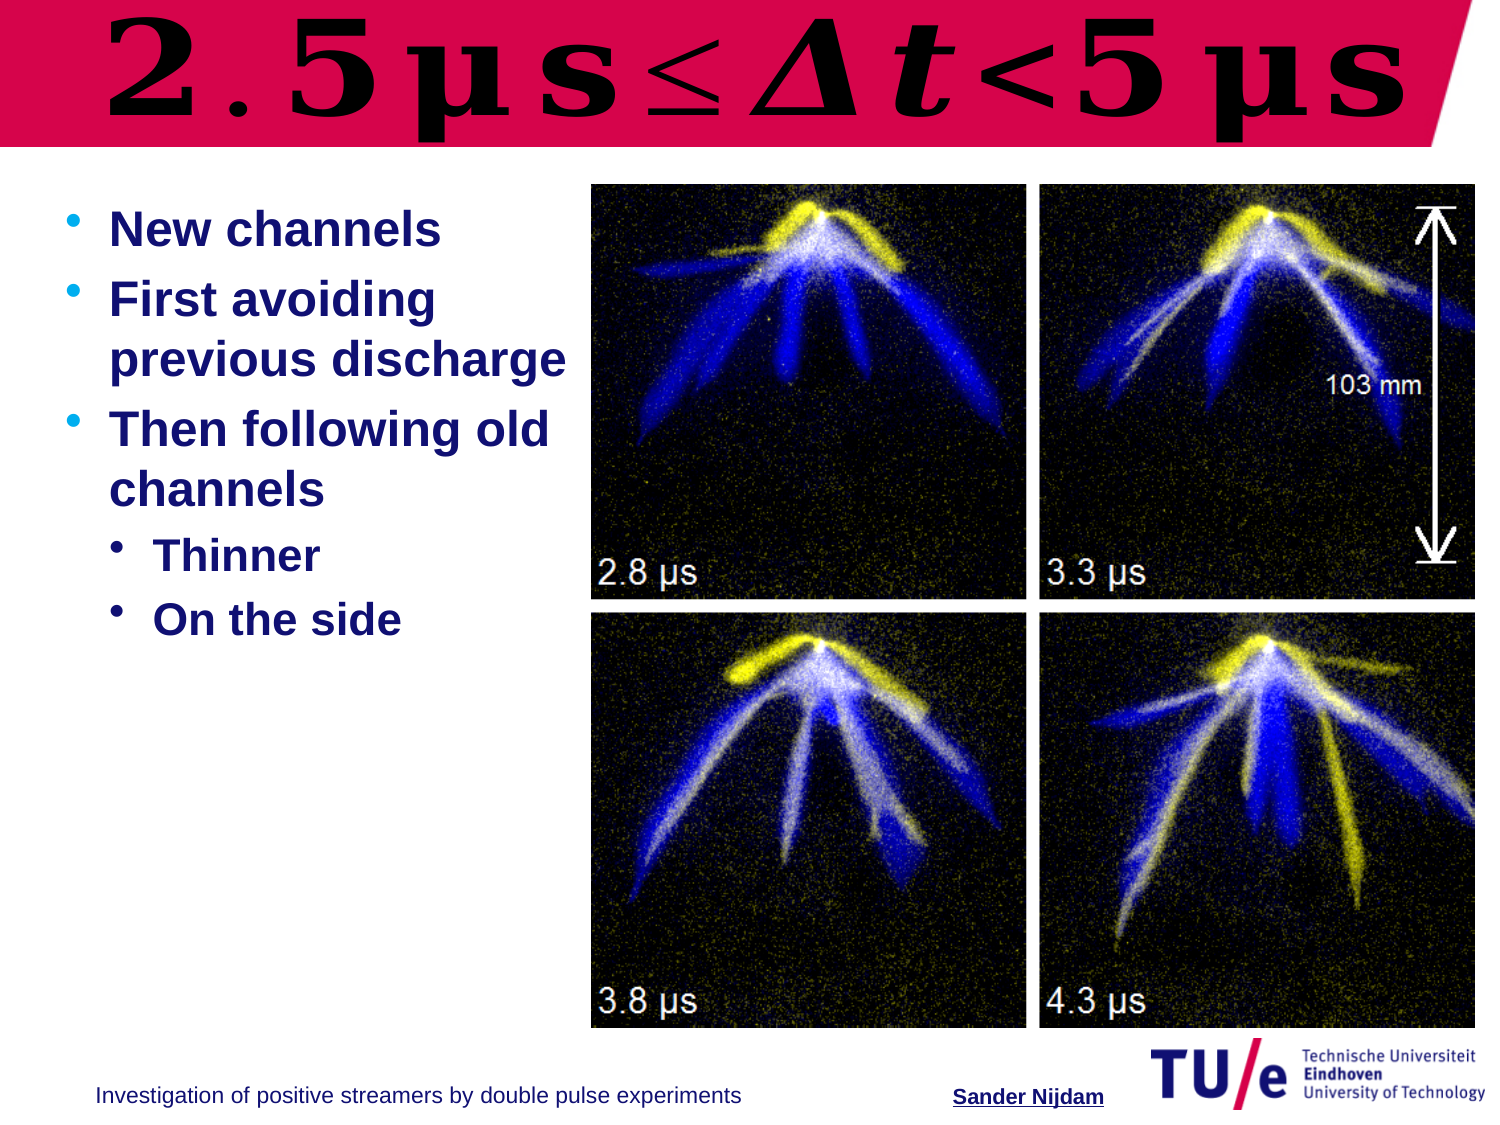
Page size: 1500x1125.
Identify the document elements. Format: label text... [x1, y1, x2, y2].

picture [0, 0, 1474, 147]
picture [1151, 1038, 1485, 1110]
picture [591, 184, 1475, 1028]
list New channels First avoiding previous discharge Then following old channels Thinner On the side [64, 196, 569, 1048]
